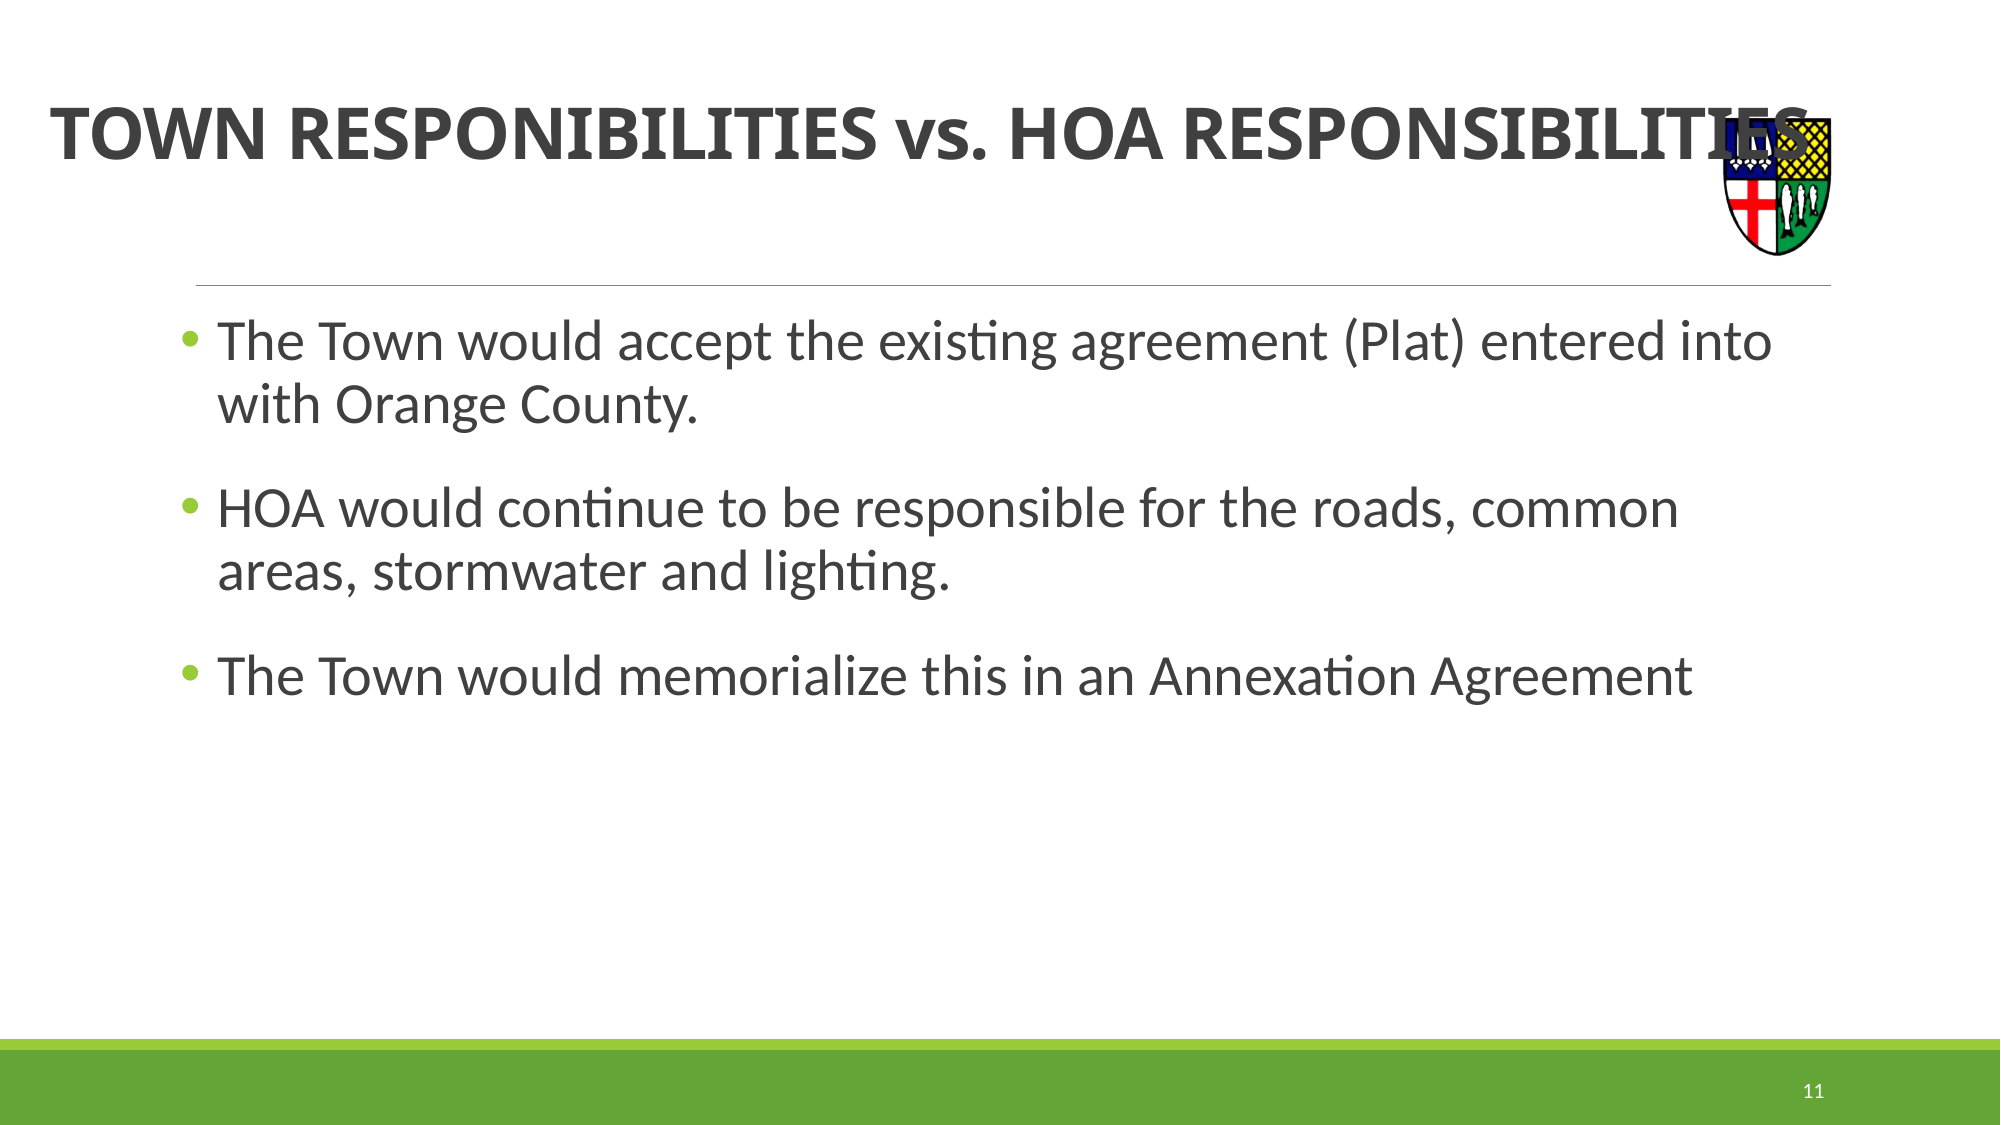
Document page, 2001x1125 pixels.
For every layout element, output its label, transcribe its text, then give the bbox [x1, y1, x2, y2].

slide_number 11 [1624, 1059, 1840, 1120]
list The Town would accept the existing agreement (Plat) entered into with Orange County. HOA would continue to be responsible for the roads, common areas, stormwater and lighting. The Town would memorialize this in an Annexation Agreement [180, 302, 1830, 963]
picture [1686, 86, 1871, 325]
title TOWN RESPONIBILITIES vs. HOA RESPONSIBILITIES [34, 68, 1830, 285]
